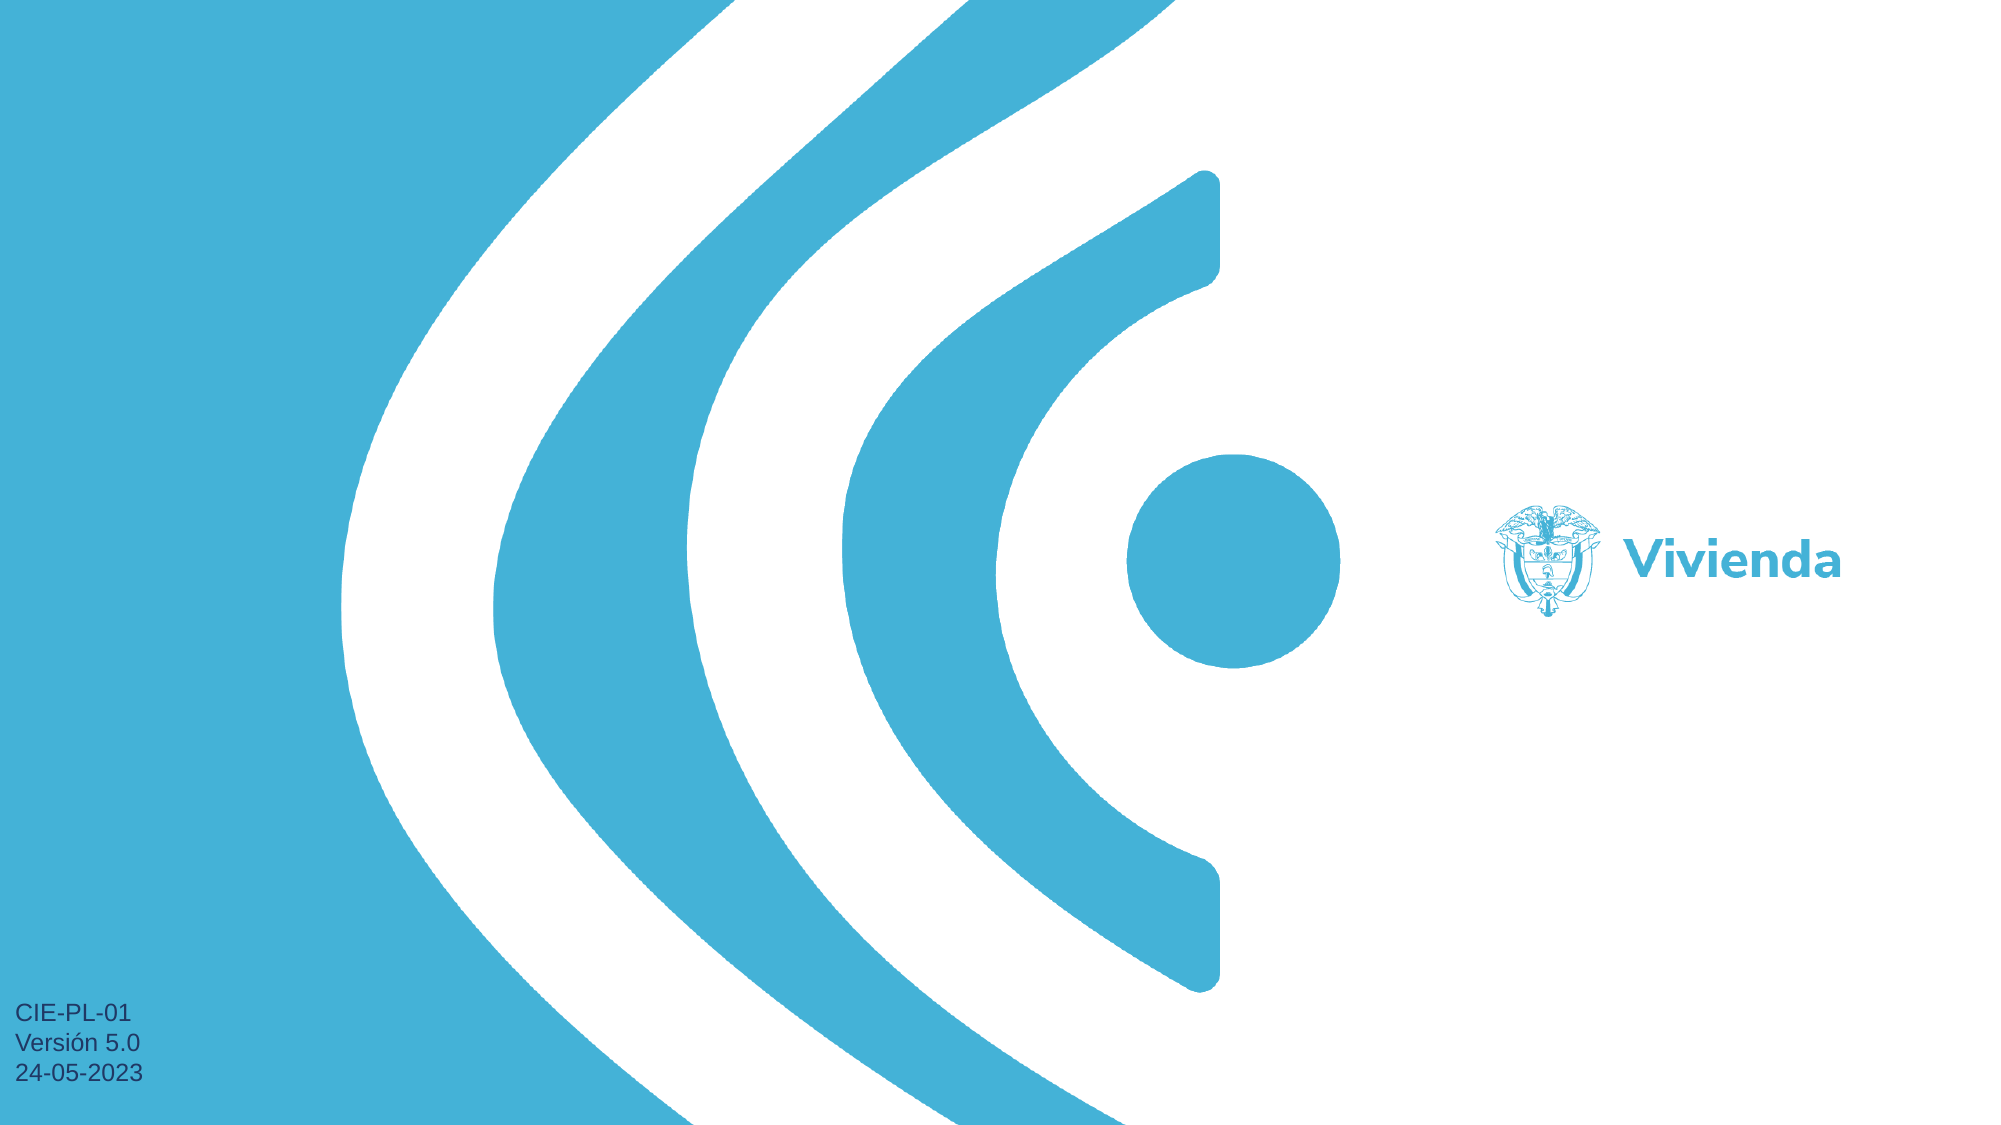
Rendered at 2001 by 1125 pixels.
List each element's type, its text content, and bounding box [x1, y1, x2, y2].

text_box CIE-PL-01 Versión 5.0 24-05-2023 [0, 988, 1000, 1094]
picture [0, 0, 2001, 1125]
